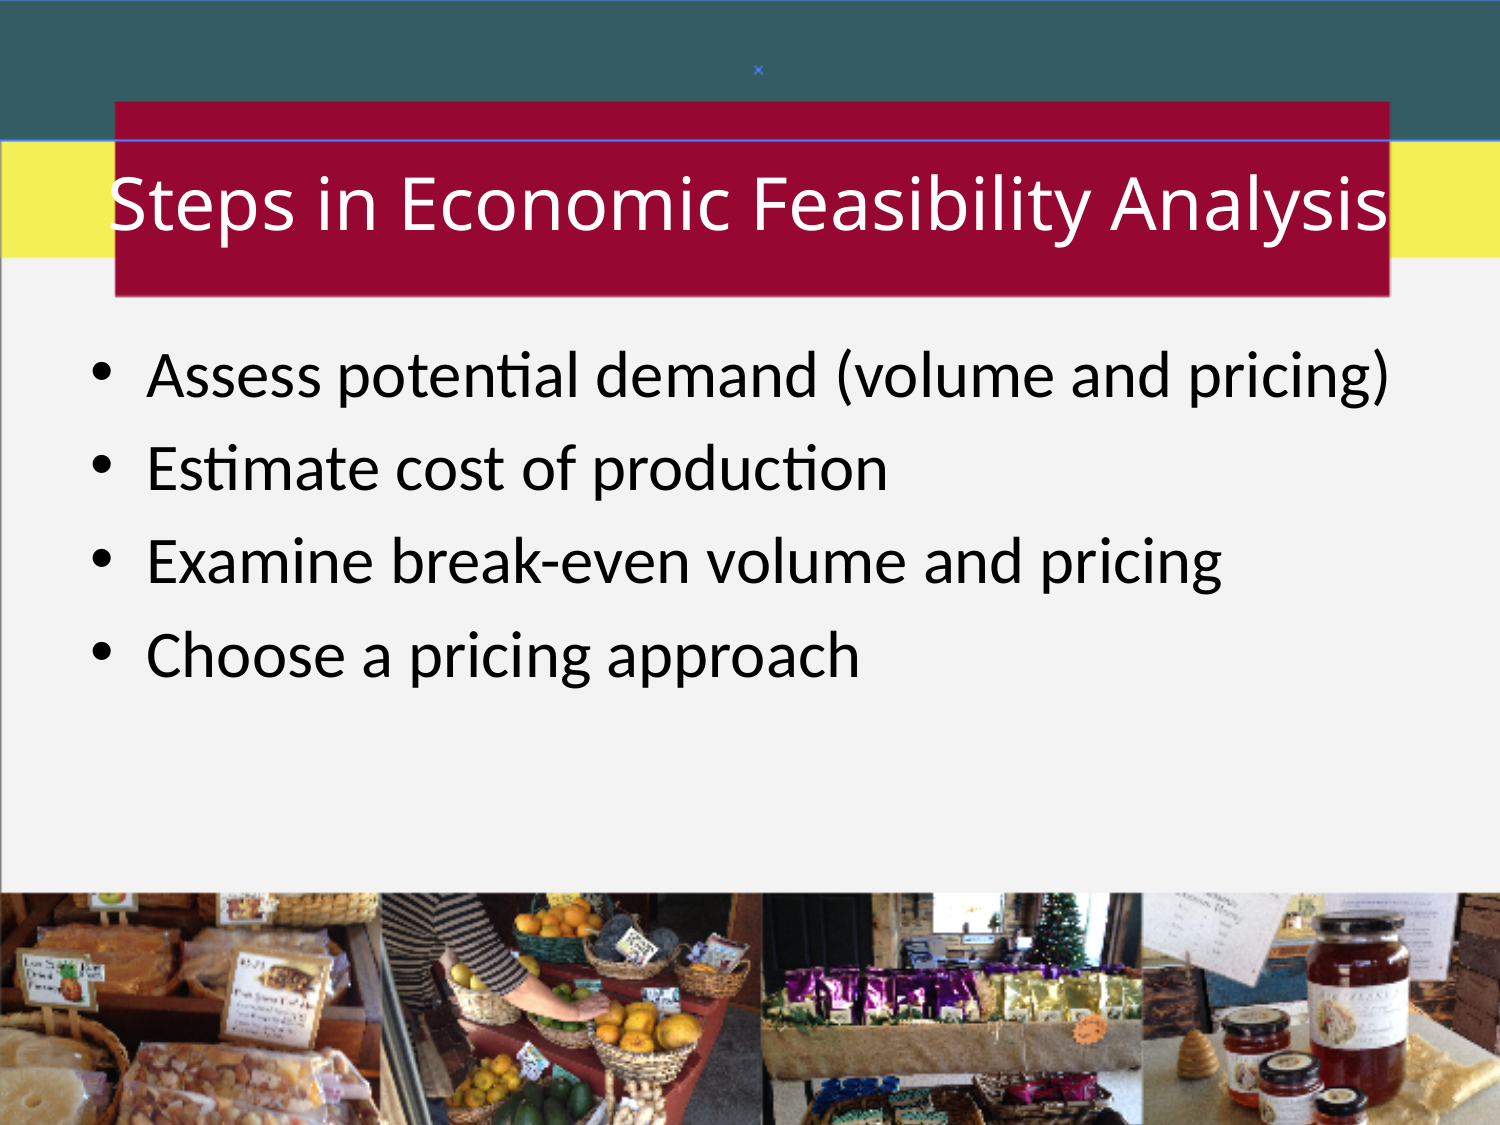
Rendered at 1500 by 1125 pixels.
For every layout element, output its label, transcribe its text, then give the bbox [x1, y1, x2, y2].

picture [0, 0, 1500, 1125]
title Steps in Economic Feasibility Analysis [75, 107, 1425, 295]
list Assess potential demand (volume and pricing) Estimate cost of production Examine break-even volume and pricing Choose a pricing approach [75, 322, 1425, 915]
